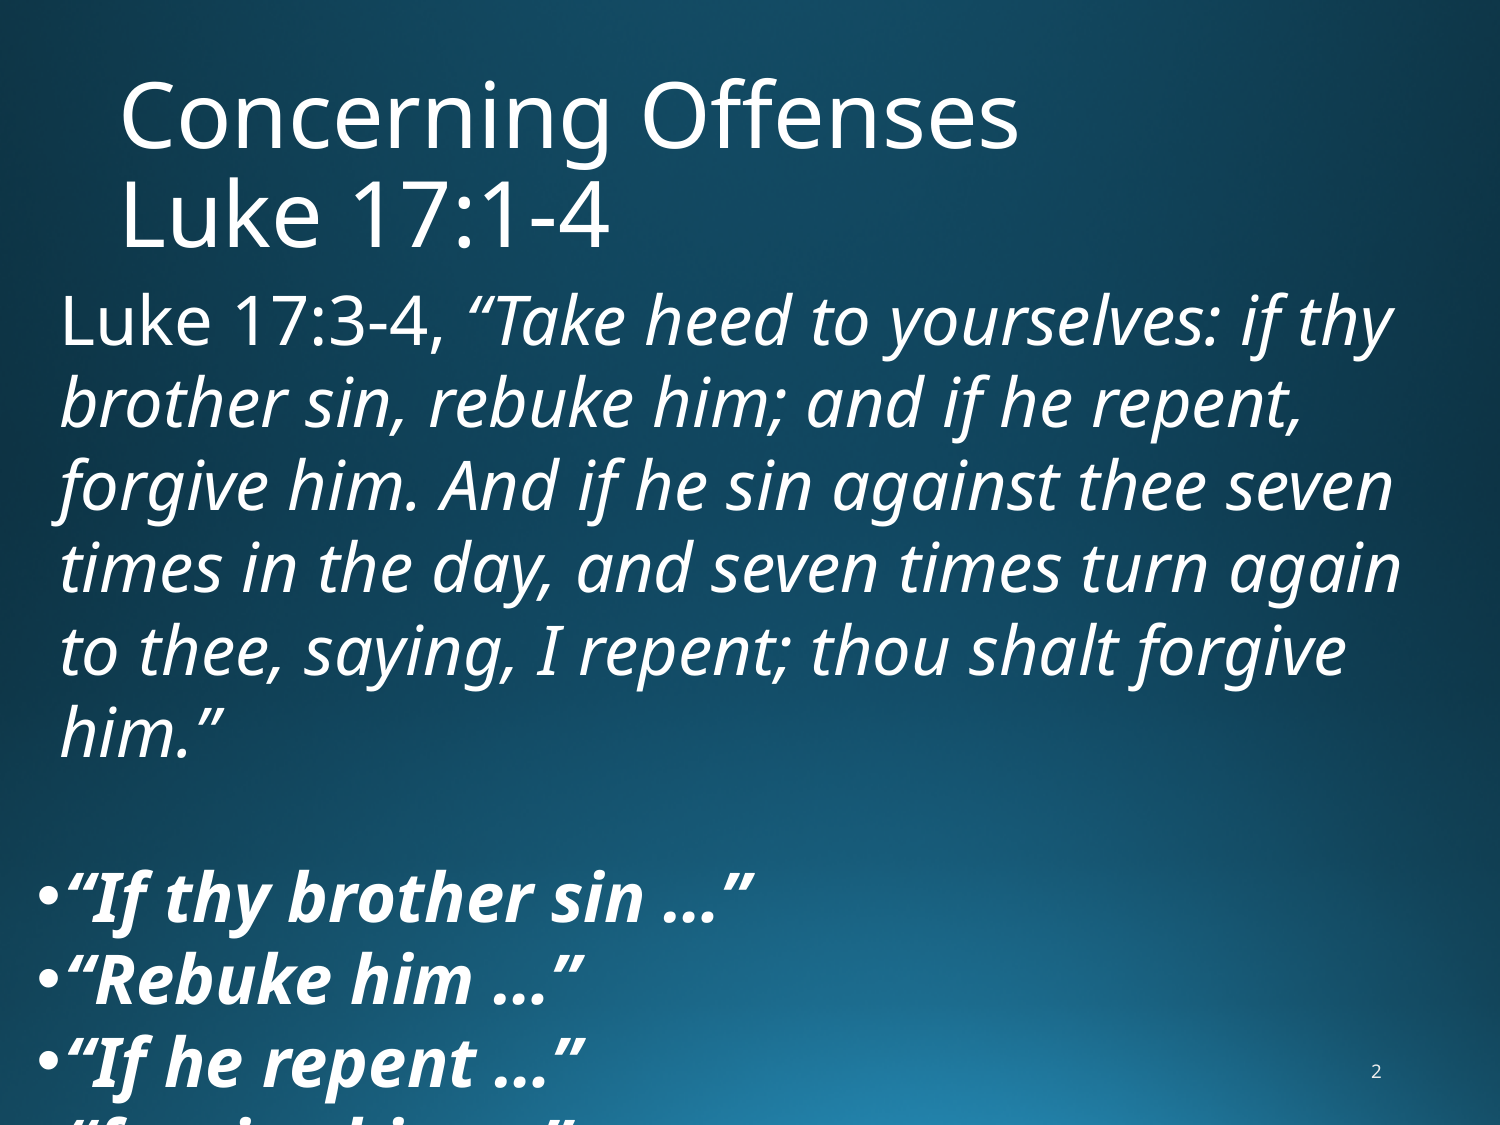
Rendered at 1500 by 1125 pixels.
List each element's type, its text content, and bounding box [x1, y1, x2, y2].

list Luke 17:3-4, “Take heed to yourselves: if thy brother sin, rebuke him; and if he repent, forgive him. And if he sin against thee seven times in the day, and seven times turn again to thee, saying, I repent; thou shalt forgive him.” “If thy brother sin …” “Rebuke him …” “If he repent …” “forgive him …” [21, 269, 1477, 1125]
slide_number 2 [1059, 1042, 1397, 1103]
title Concerning Offenses Luke 17:1-4 [103, 62, 1397, 269]
picture [0, 0, 1500, 1125]
